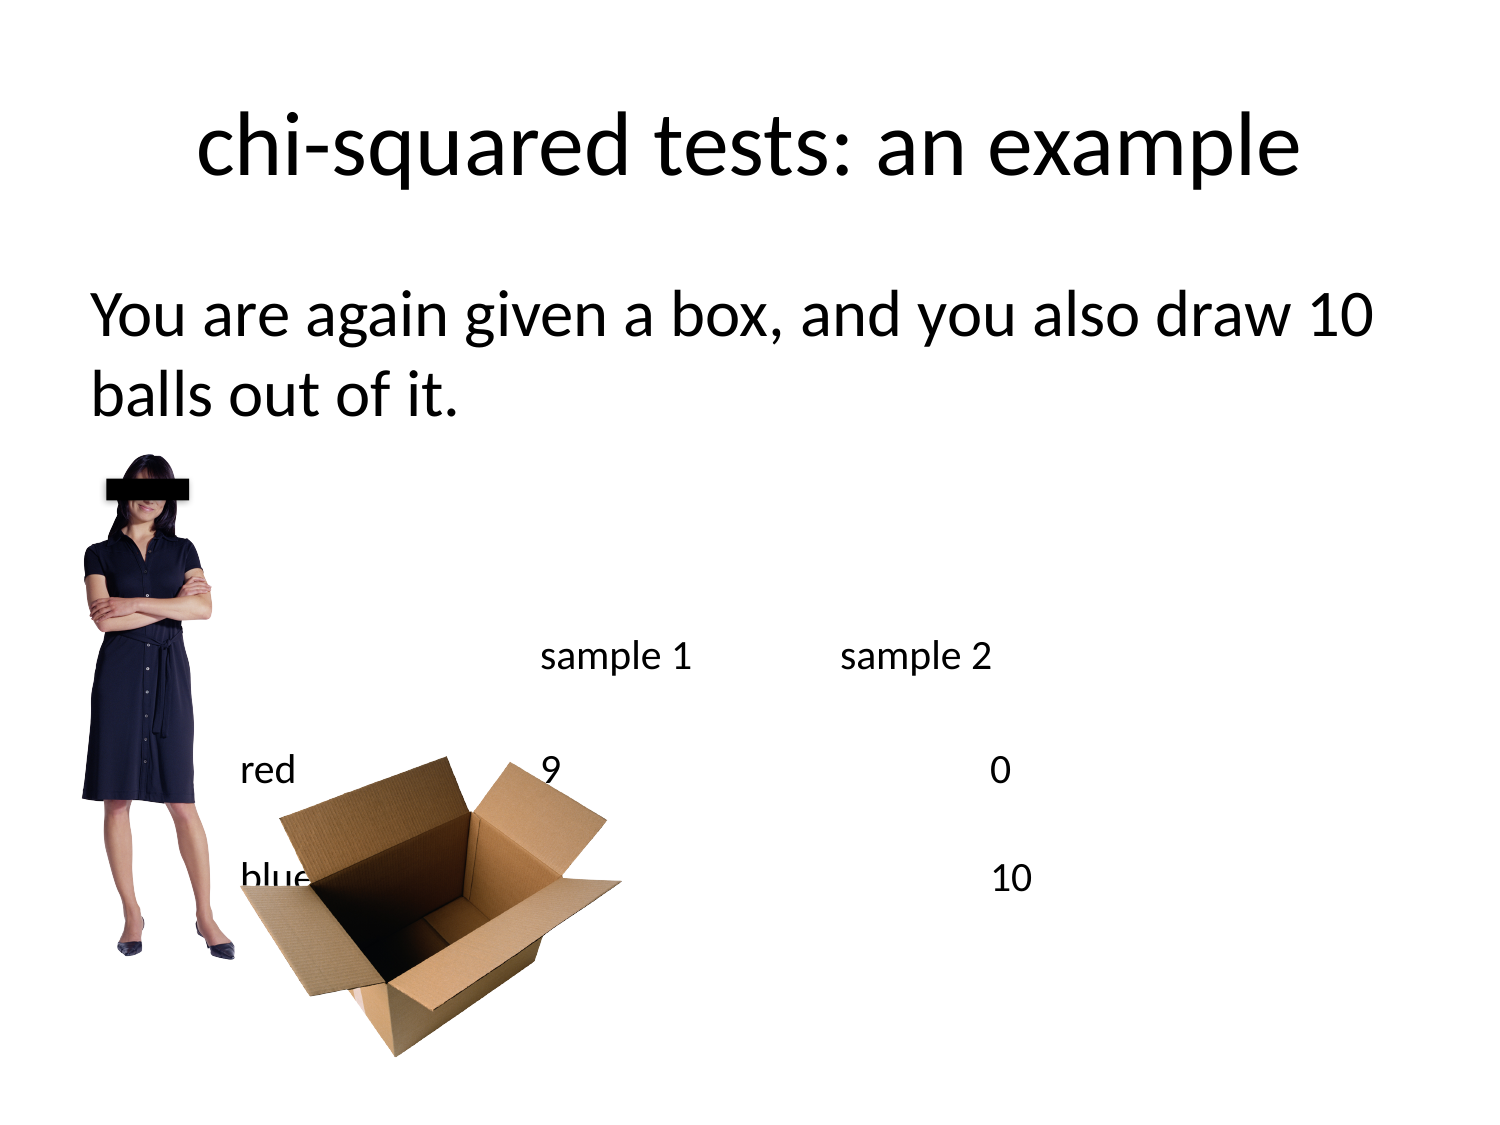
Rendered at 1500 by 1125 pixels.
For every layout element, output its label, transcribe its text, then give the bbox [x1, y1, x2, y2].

title chi-squared tests: an example [75, 45, 1425, 233]
picture [74, 451, 624, 1060]
list You are again given a box, and you also draw 10 balls out of it. sample 1 sample 2 red 9 0 blue 1 10 [75, 262, 1425, 1005]
